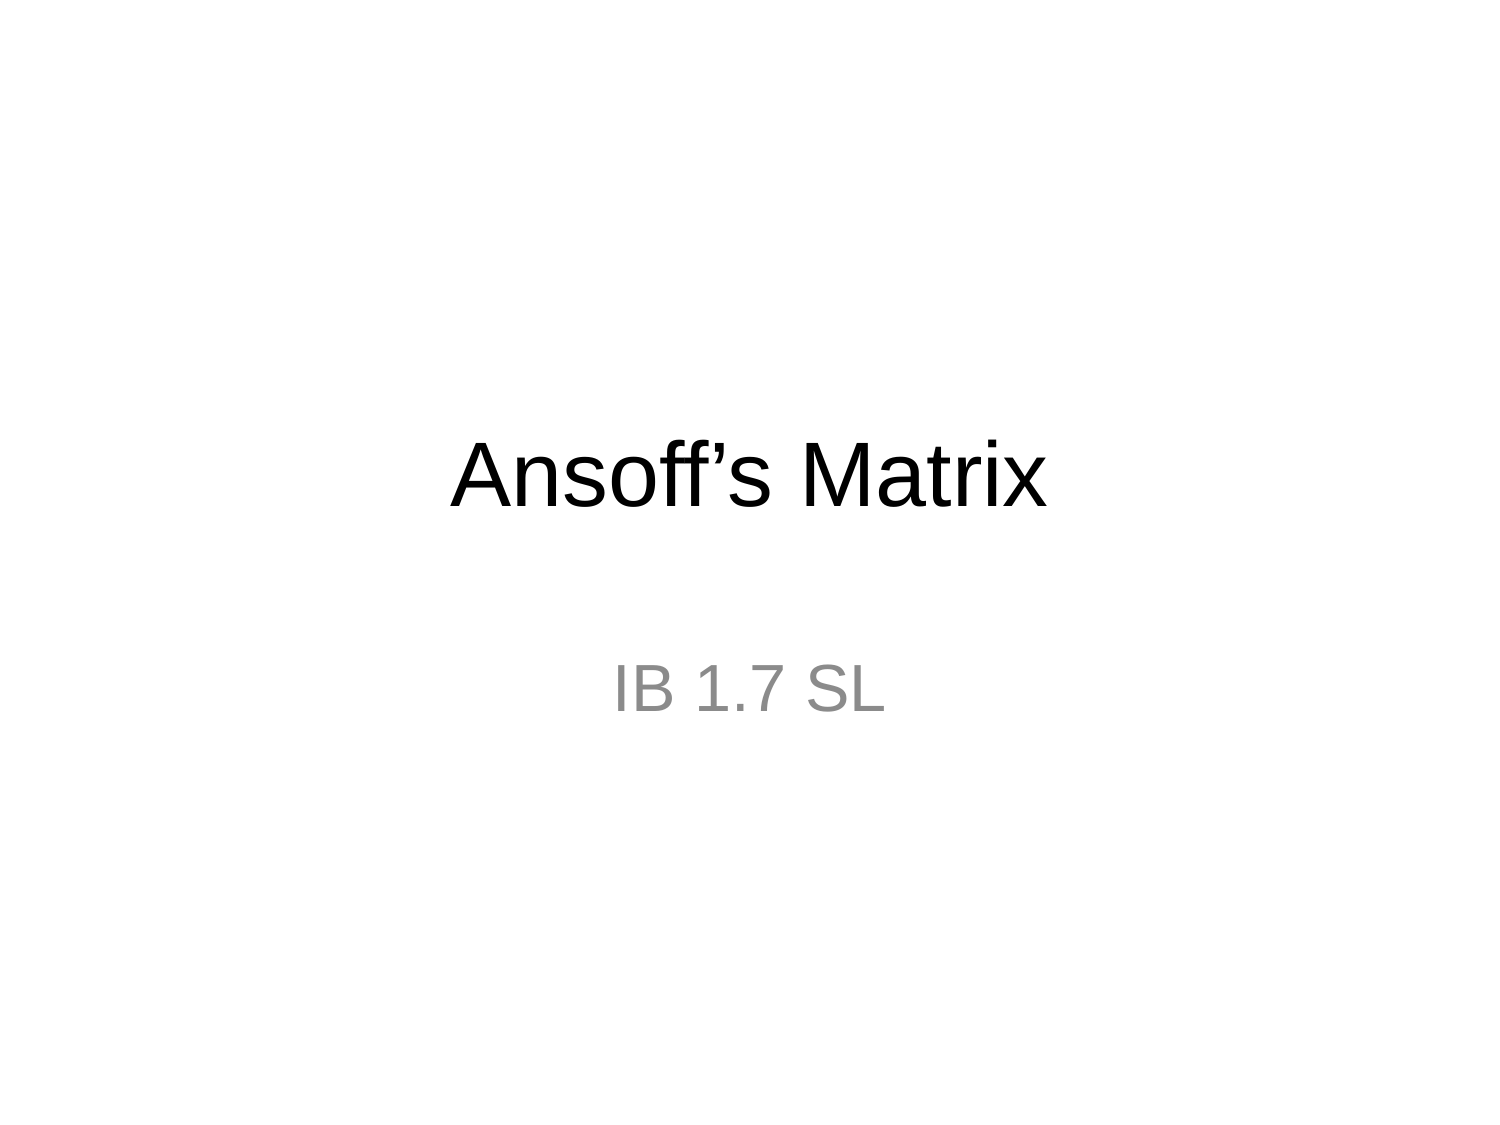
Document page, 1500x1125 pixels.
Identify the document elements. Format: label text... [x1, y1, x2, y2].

title Ansoff’s Matrix [112, 349, 1388, 591]
subtitle IB 1.7 SL [225, 637, 1275, 925]
